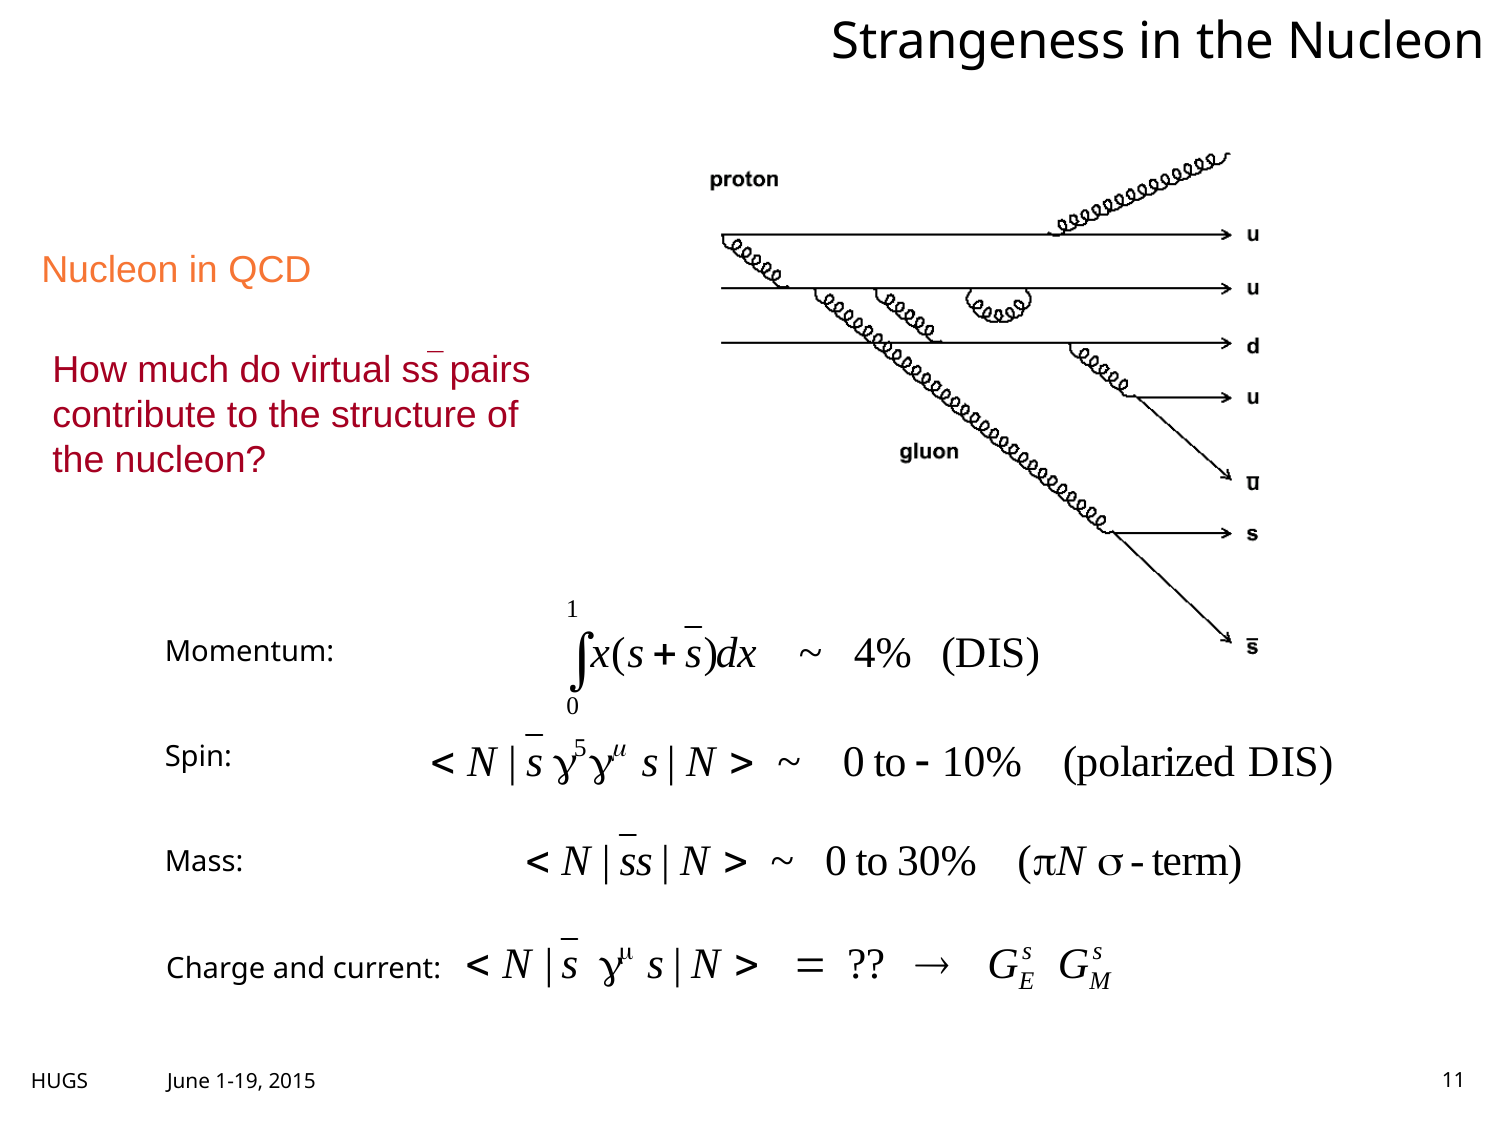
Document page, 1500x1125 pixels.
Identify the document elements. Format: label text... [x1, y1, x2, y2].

text_box Momentum: Spin: Mass: [150, 624, 486, 1019]
text_box ¯ [412, 337, 475, 388]
text_box Charge and current: [151, 906, 488, 988]
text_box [556, 587, 1047, 724]
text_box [518, 824, 1252, 895]
text_box Nucleon in QCD [26, 237, 327, 298]
picture [674, 99, 1301, 696]
text_box How much do virtual ss pairs contribute to the structure of the nucleon? [37, 337, 563, 488]
footer HUGS [15, 1049, 149, 1110]
slide_number 11 [1395, 1051, 1481, 1112]
title Strangeness in the Nucleon [0, 0, 1500, 139]
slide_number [149, 1049, 331, 1110]
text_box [459, 927, 1148, 998]
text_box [424, 724, 1341, 795]
